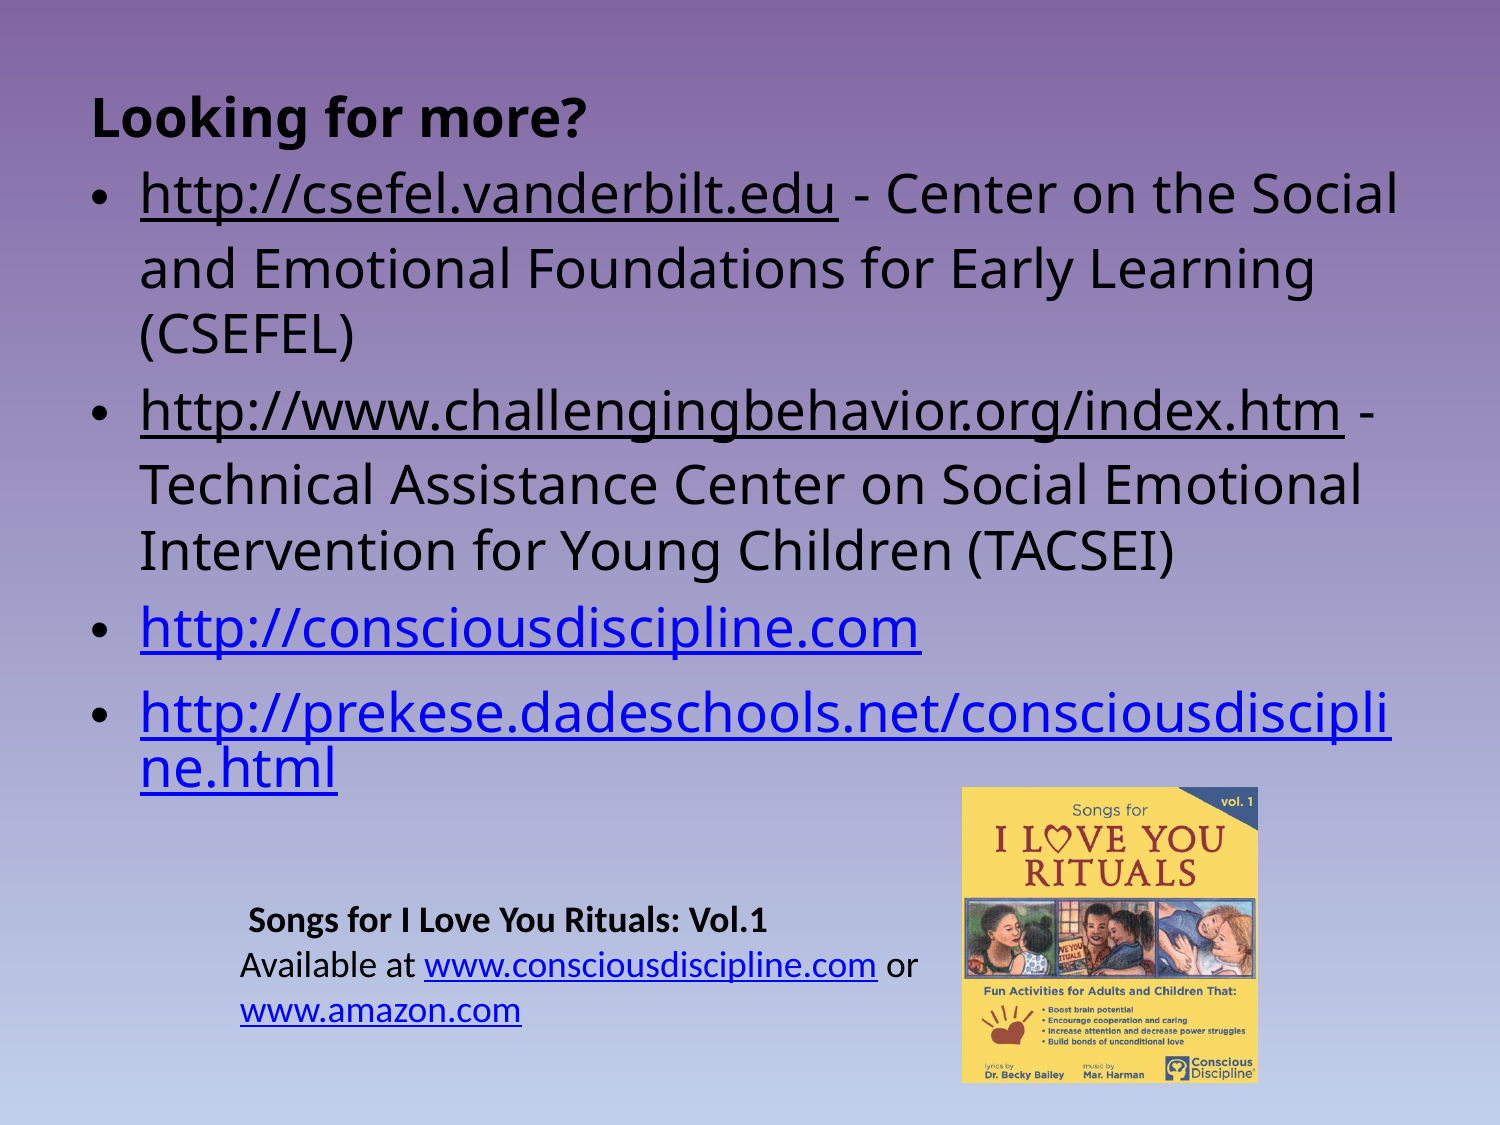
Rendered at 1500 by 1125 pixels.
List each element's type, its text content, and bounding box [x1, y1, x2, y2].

text_box Songs for I Love You Rituals: Vol.1 Available at www.consciousdiscipline.com or www.amazon.com [225, 887, 938, 1038]
list Looking for more? http://csefel.vanderbilt.edu - Center on the Social and Emotional Foundations for Early Learning (CSEFEL) http://www.challengingbehavior.org/index.htm - Technical Assistance Center on Social Emotional Intervention for Young Children (TACSEI) http://consciousdiscipline.com http://prekese.dadeschools.net/consciousdiscipline.html [75, 75, 1425, 818]
picture [962, 787, 1259, 1084]
